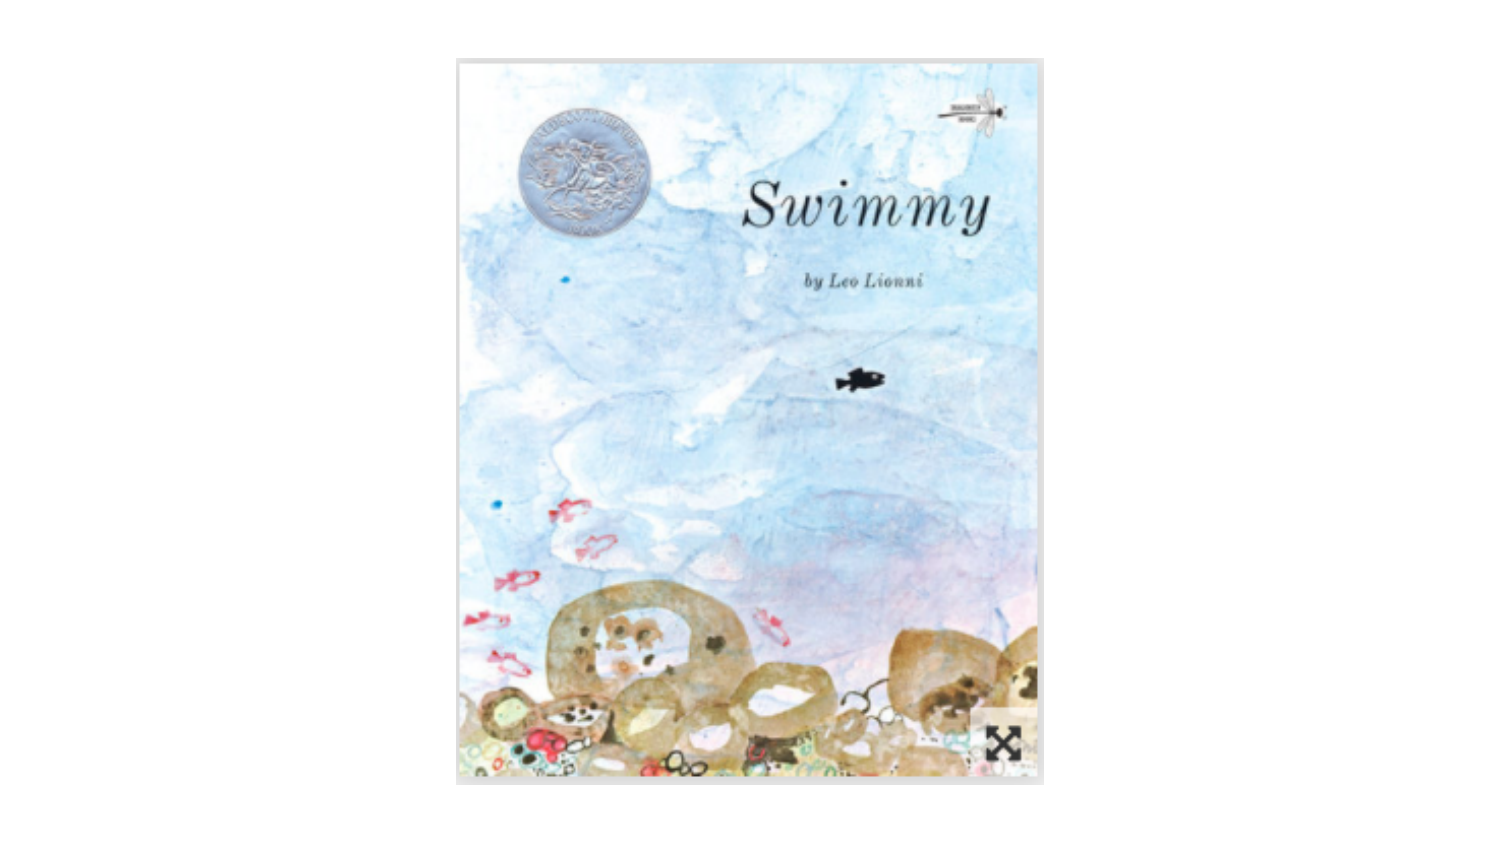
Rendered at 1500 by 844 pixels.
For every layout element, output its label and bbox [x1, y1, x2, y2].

picture [456, 58, 1044, 786]
